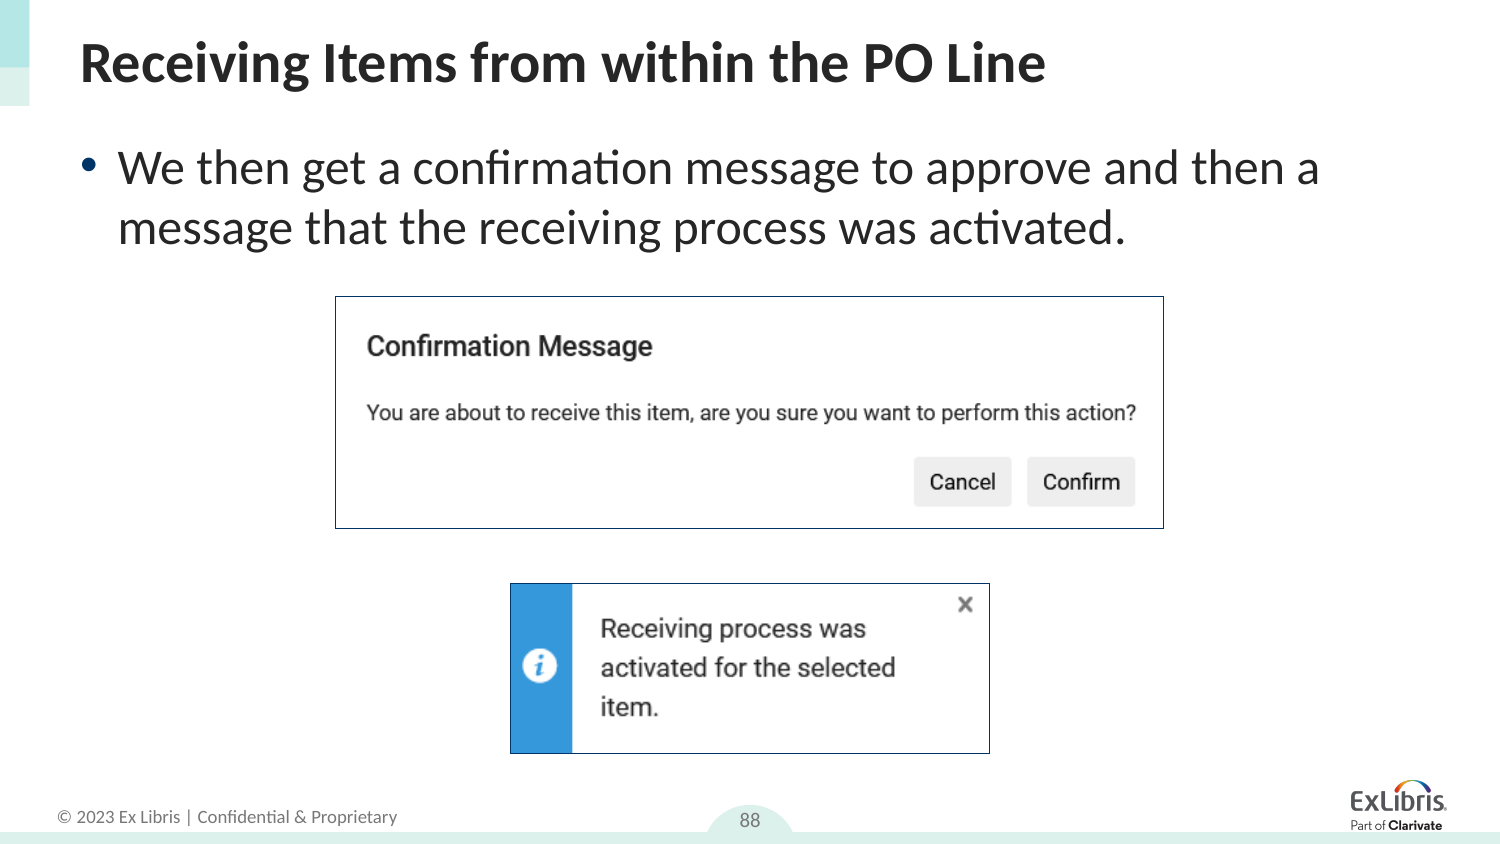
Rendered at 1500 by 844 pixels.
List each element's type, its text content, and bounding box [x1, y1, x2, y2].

title Receiving Items from within the PO Line [64, 11, 1447, 107]
picture [509, 582, 991, 754]
picture [1351, 780, 1447, 830]
list We then get a confirmation message to approve and then a message that the receiving process was activated. [64, 126, 1447, 281]
picture [334, 296, 1164, 529]
slide_number 88 [705, 789, 795, 844]
